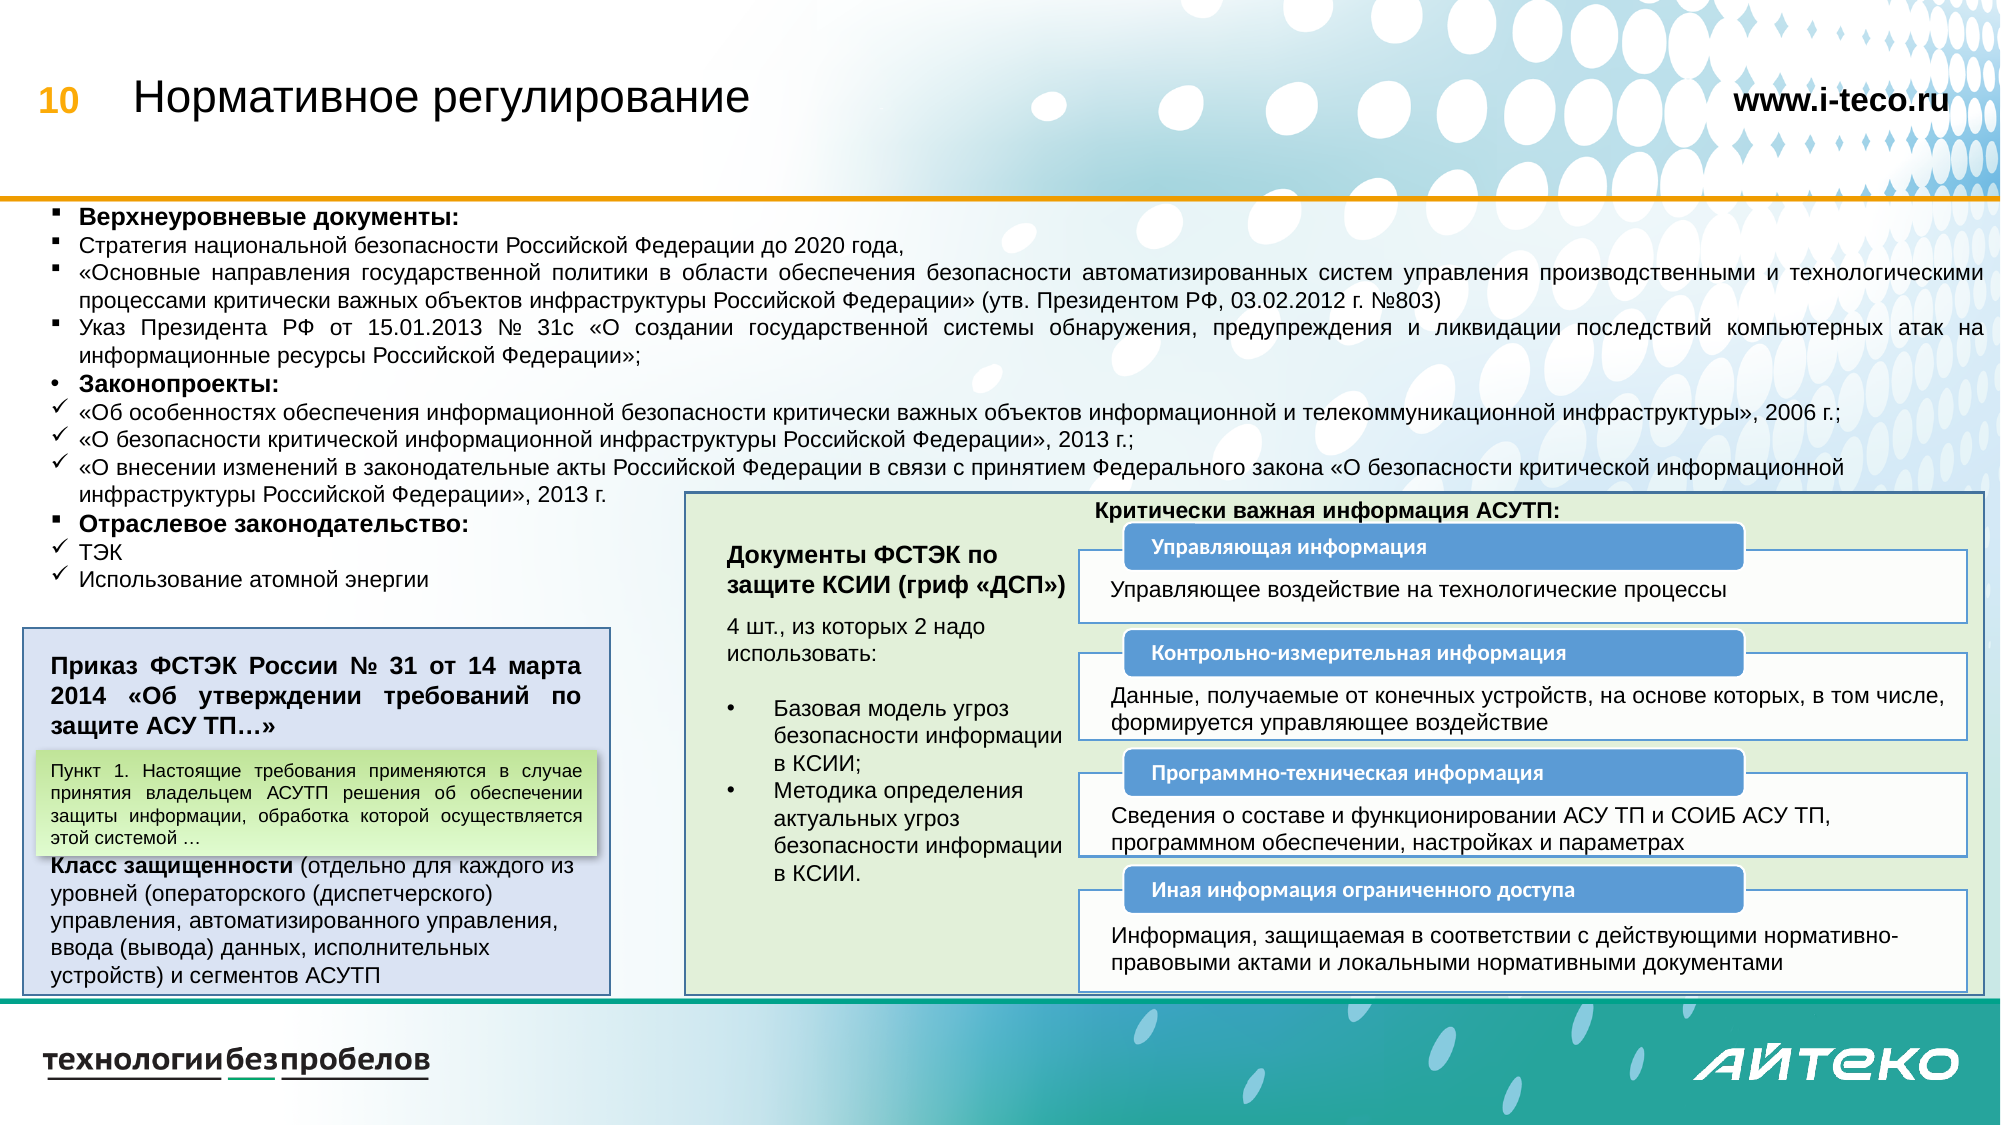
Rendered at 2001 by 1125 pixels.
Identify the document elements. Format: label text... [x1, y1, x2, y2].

text_box Пункт 1. Настоящие требования применяются в случае принятия владельцем АСУТП решения об обеспечении защиты информации, обработка которой осуществляется этой системой … [35, 750, 598, 856]
text_box Приказ ФСТЭК России № 31 от 14 марта 2014 «Об утверждении требований по защите АСУ ТП…» [35, 642, 597, 748]
text_box Верхнеуровневые документы: Стратегия национальной безопасности Российской Федерации до 2020 года, «Основные направления государственной политики в области обеспечения безопасности автоматизированных систем управления производственными и технологическими процессами критически важных объектов инфраструктуры Российской Федерации» (утв. Президентом РФ, 03.02.2012 г. №803) Указ Президента РФ от 15.01.2013 № 31с «О создании государственной системы обнаружения, предупреждения и ликвидации последствий компьютерных атак на информационные ресурсы Российской Федерации»; Законопроекты: «Об особенностях обеспечения информационной безопасности критически важных объектов информационной и телекоммуникационной инфраструктуры», 2006 г.; «О безопасности критической информационной инфраструктуры Российской Федерации», 2013 г.; «О внесении изменений в законодательные акты Российской Федерации в связи с принятием Федерального закона «О безопасности критической информационной инфраструктуры Российской Федерации», 2013 г. Отраслевое законодательство: ТЭК Использование атомной энергии [35, 192, 2000, 600]
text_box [1079, 515, 1967, 1000]
picture [0, 0, 2001, 1125]
title Нормативное регулирование [117, 1, 1237, 192]
text_box [22, 627, 611, 996]
text_box [684, 600, 1079, 996]
text_box Документы ФСТЭК по защите КСИИ (гриф «ДСП») 4 шт., из которых 2 надо использовать: Базовая модель угроз безопасности информации в КСИИ; Методика определения актуальных угроз безопасности информации в КСИИ. [712, 600, 1079, 894]
text_box Критически важная информация АСУТП: [1080, 488, 2000, 531]
text_box Класс защищенности (отдельно для каждого из уровней (операторского (диспетчерского) управления, автоматизированного управления, ввода (вывода) данных, исполнительных устройств) и сегментов АСУТП [35, 843, 597, 996]
text_box [1967, 600, 1985, 996]
